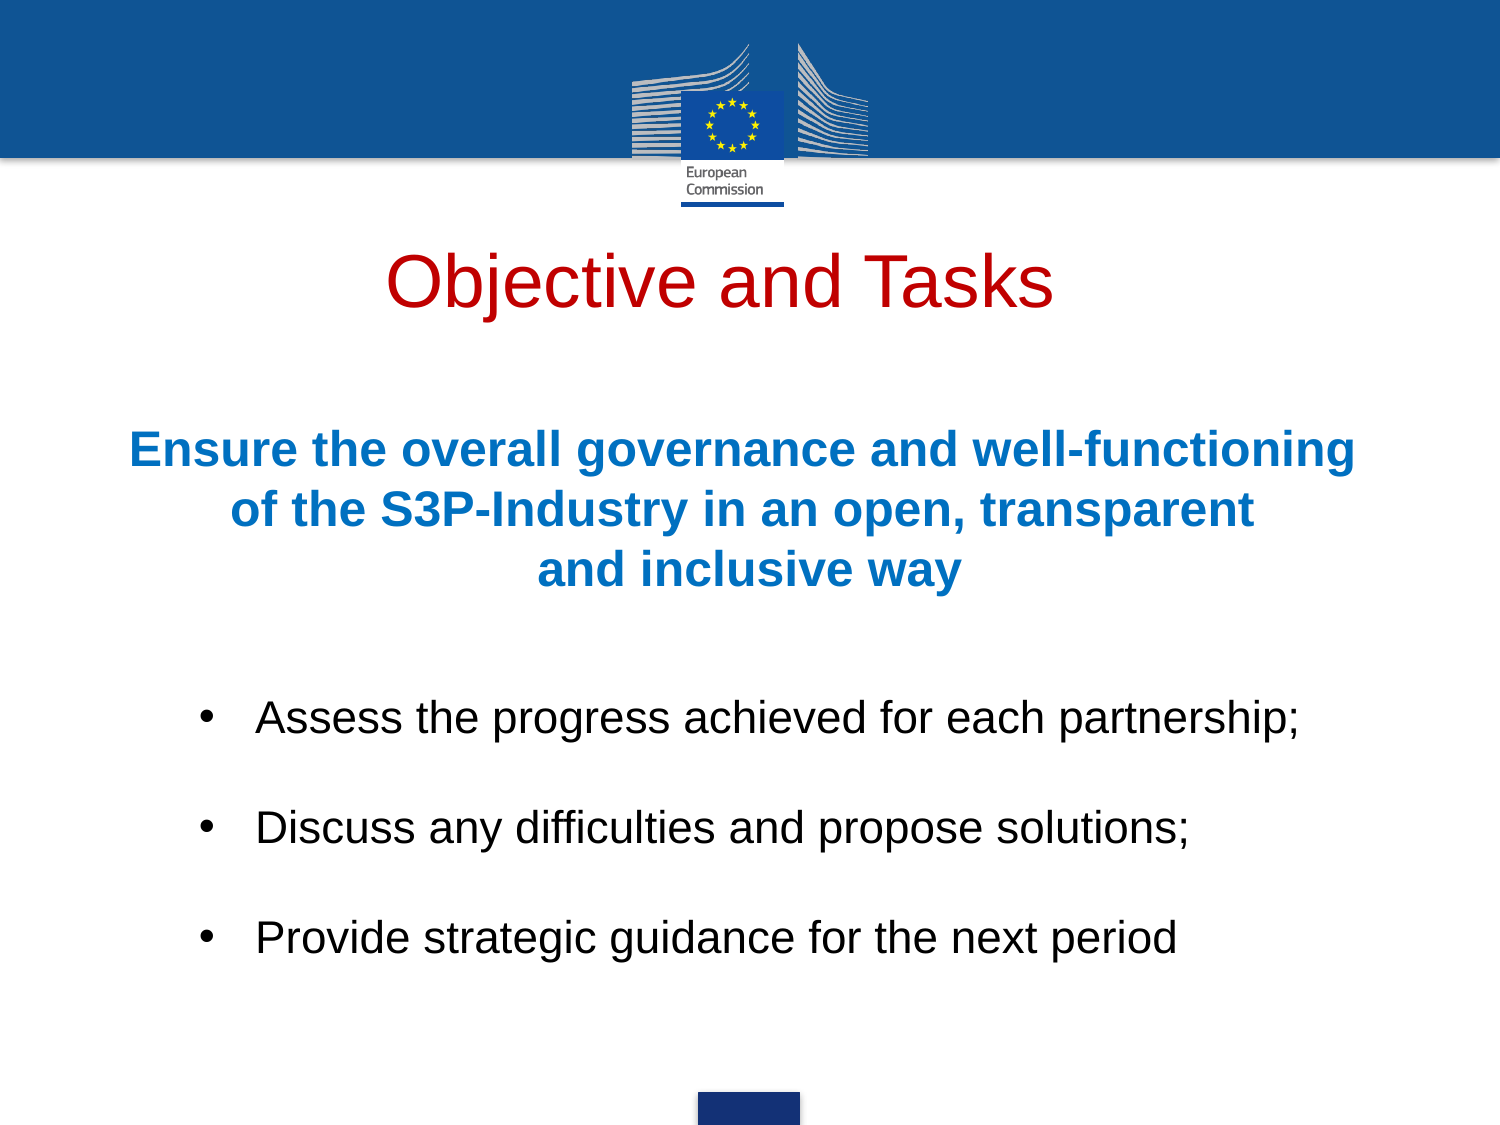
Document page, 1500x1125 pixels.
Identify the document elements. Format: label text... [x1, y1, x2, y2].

text_box Assess the progress achieved for each partnership; Discuss any difficulties and propose solutions; Provide strategic guidance for the next period [184, 680, 1316, 971]
text_box Ensure the overall governance and well-functioning of the S3P-Industry in an open, transparent and inclusive way [113, 408, 1386, 604]
text_box Objective and Tasks [370, 225, 1092, 330]
